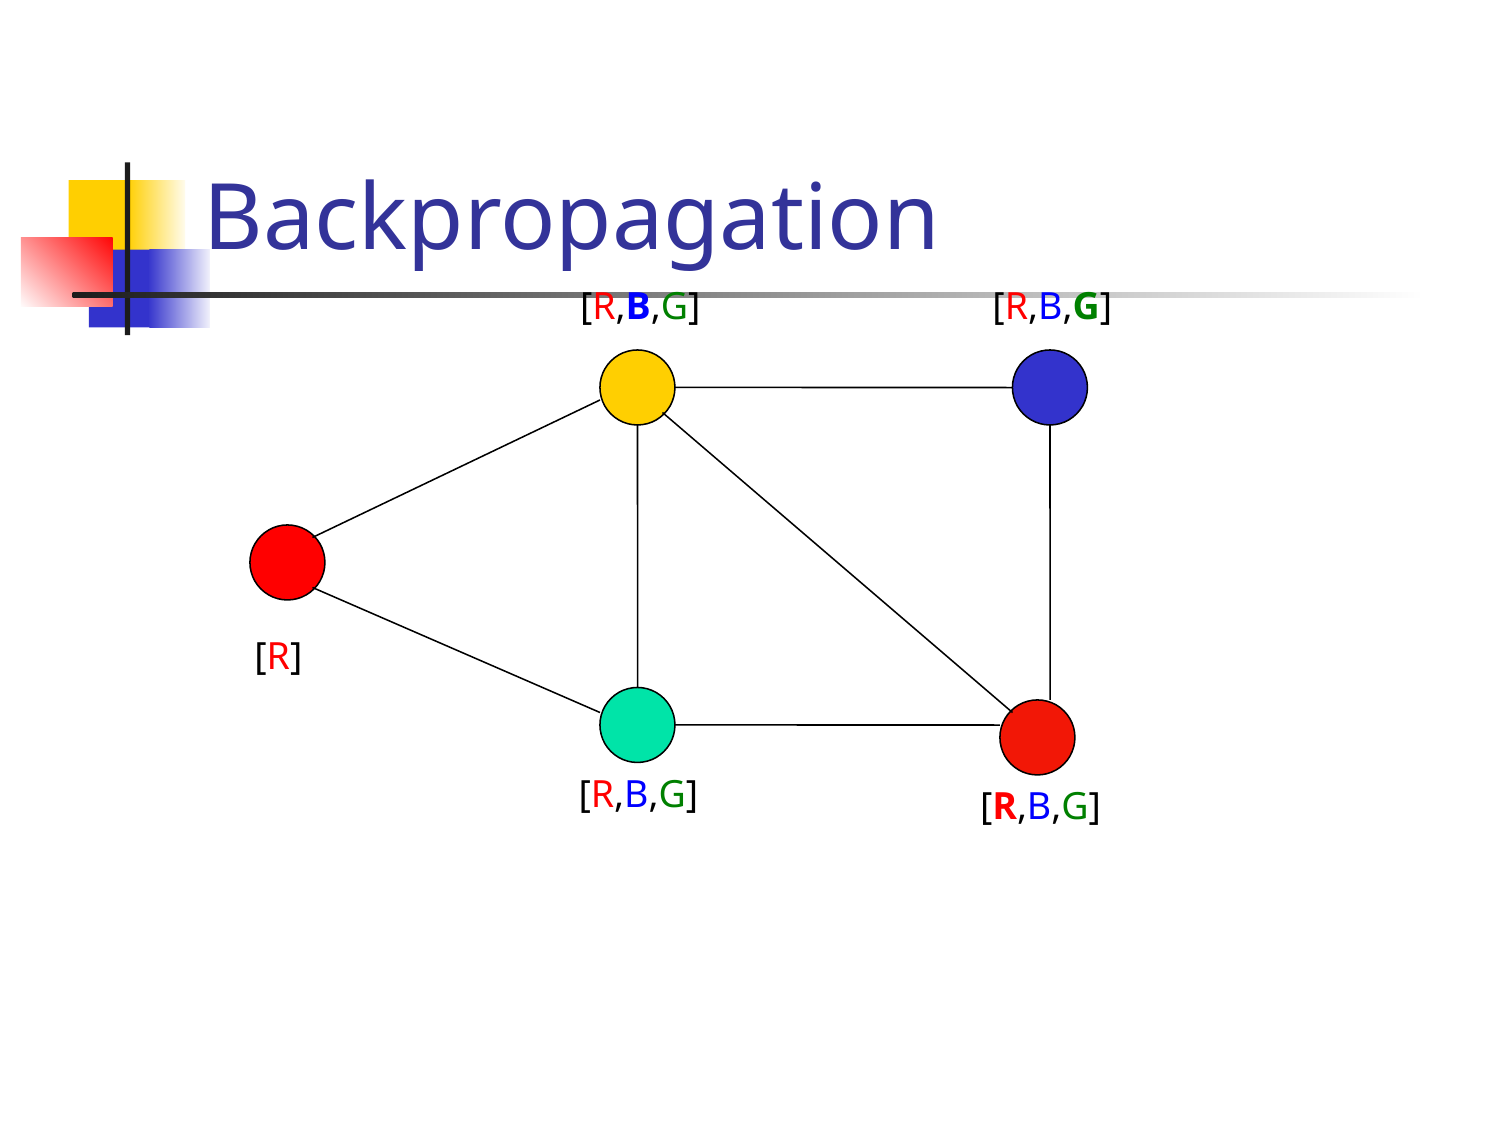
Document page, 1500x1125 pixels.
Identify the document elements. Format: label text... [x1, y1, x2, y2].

title Backpropagation [188, 34, 1468, 276]
text_box [599, 687, 675, 762]
text_box [R,B,G] [978, 274, 1127, 335]
text_box [R,B,G] [966, 774, 1115, 835]
text_box [R] [239, 624, 318, 685]
text_box [599, 349, 675, 425]
text_box [R,B,G] [566, 274, 715, 335]
text_box [1012, 349, 1088, 425]
text_box [249, 524, 325, 600]
text_box [999, 699, 1075, 774]
text_box [R,B,G] [565, 762, 712, 823]
